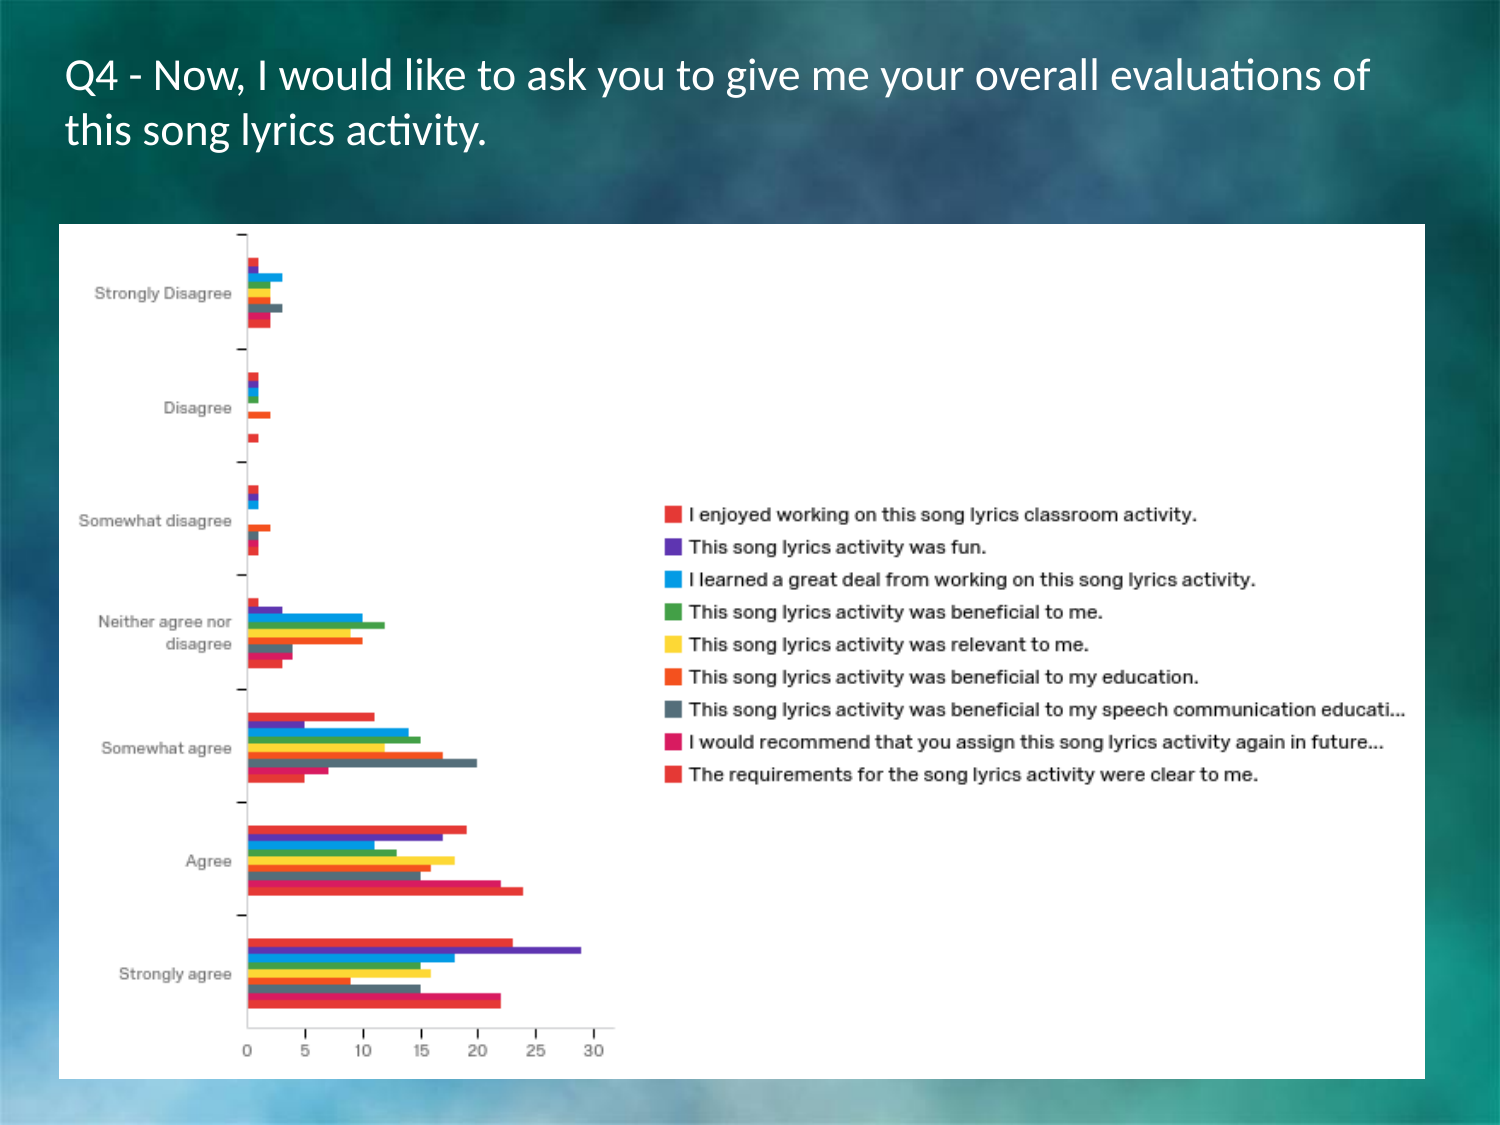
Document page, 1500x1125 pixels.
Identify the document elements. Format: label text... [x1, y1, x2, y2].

text_box Q4 - Now, I would like to ask you to give me your overall evaluations of this song lyrics activity. [49, 37, 1400, 98]
picture [0, 0, 1500, 1125]
